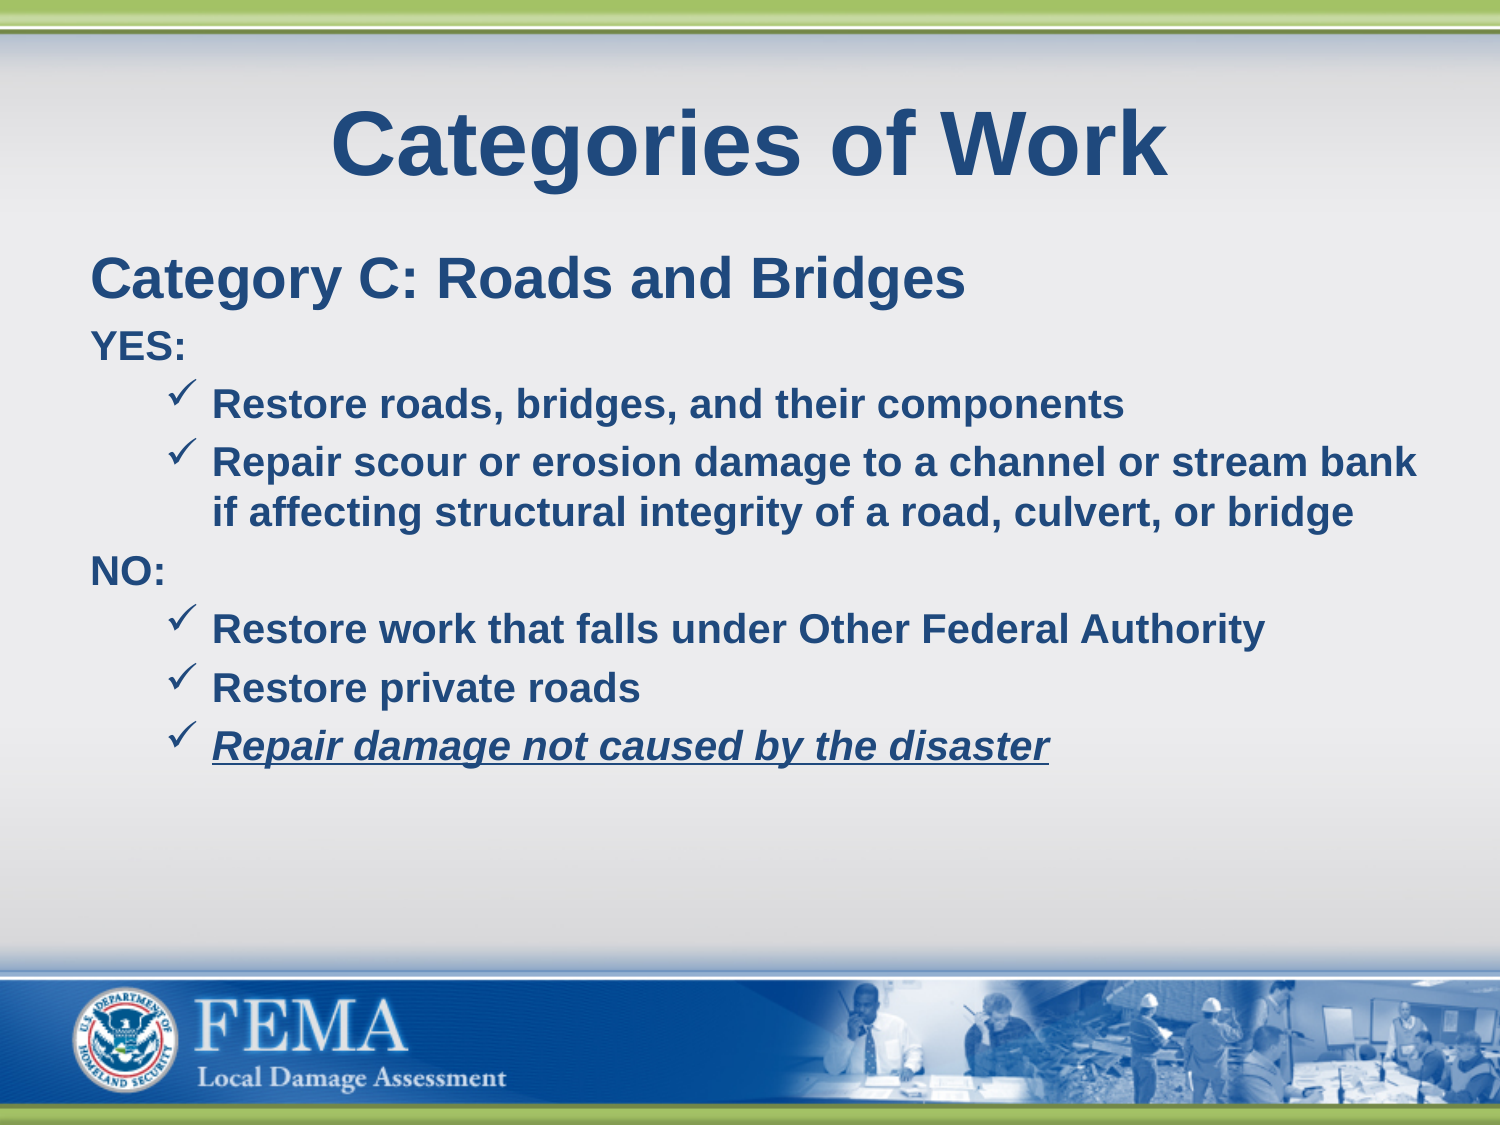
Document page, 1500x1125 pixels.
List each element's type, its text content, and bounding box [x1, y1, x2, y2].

title Categories of Work [75, 45, 1425, 232]
list Category C: Roads and Bridges YES: Restore roads, bridges, and their components Repair scour or erosion damage to a channel or stream bank if affecting structural integrity of a road, culvert, or bridge NO: Restore work that falls under Other Federal Authority Restore private roads Repair damage not caused by the disaster [75, 232, 1450, 943]
picture [0, 0, 1500, 1125]
